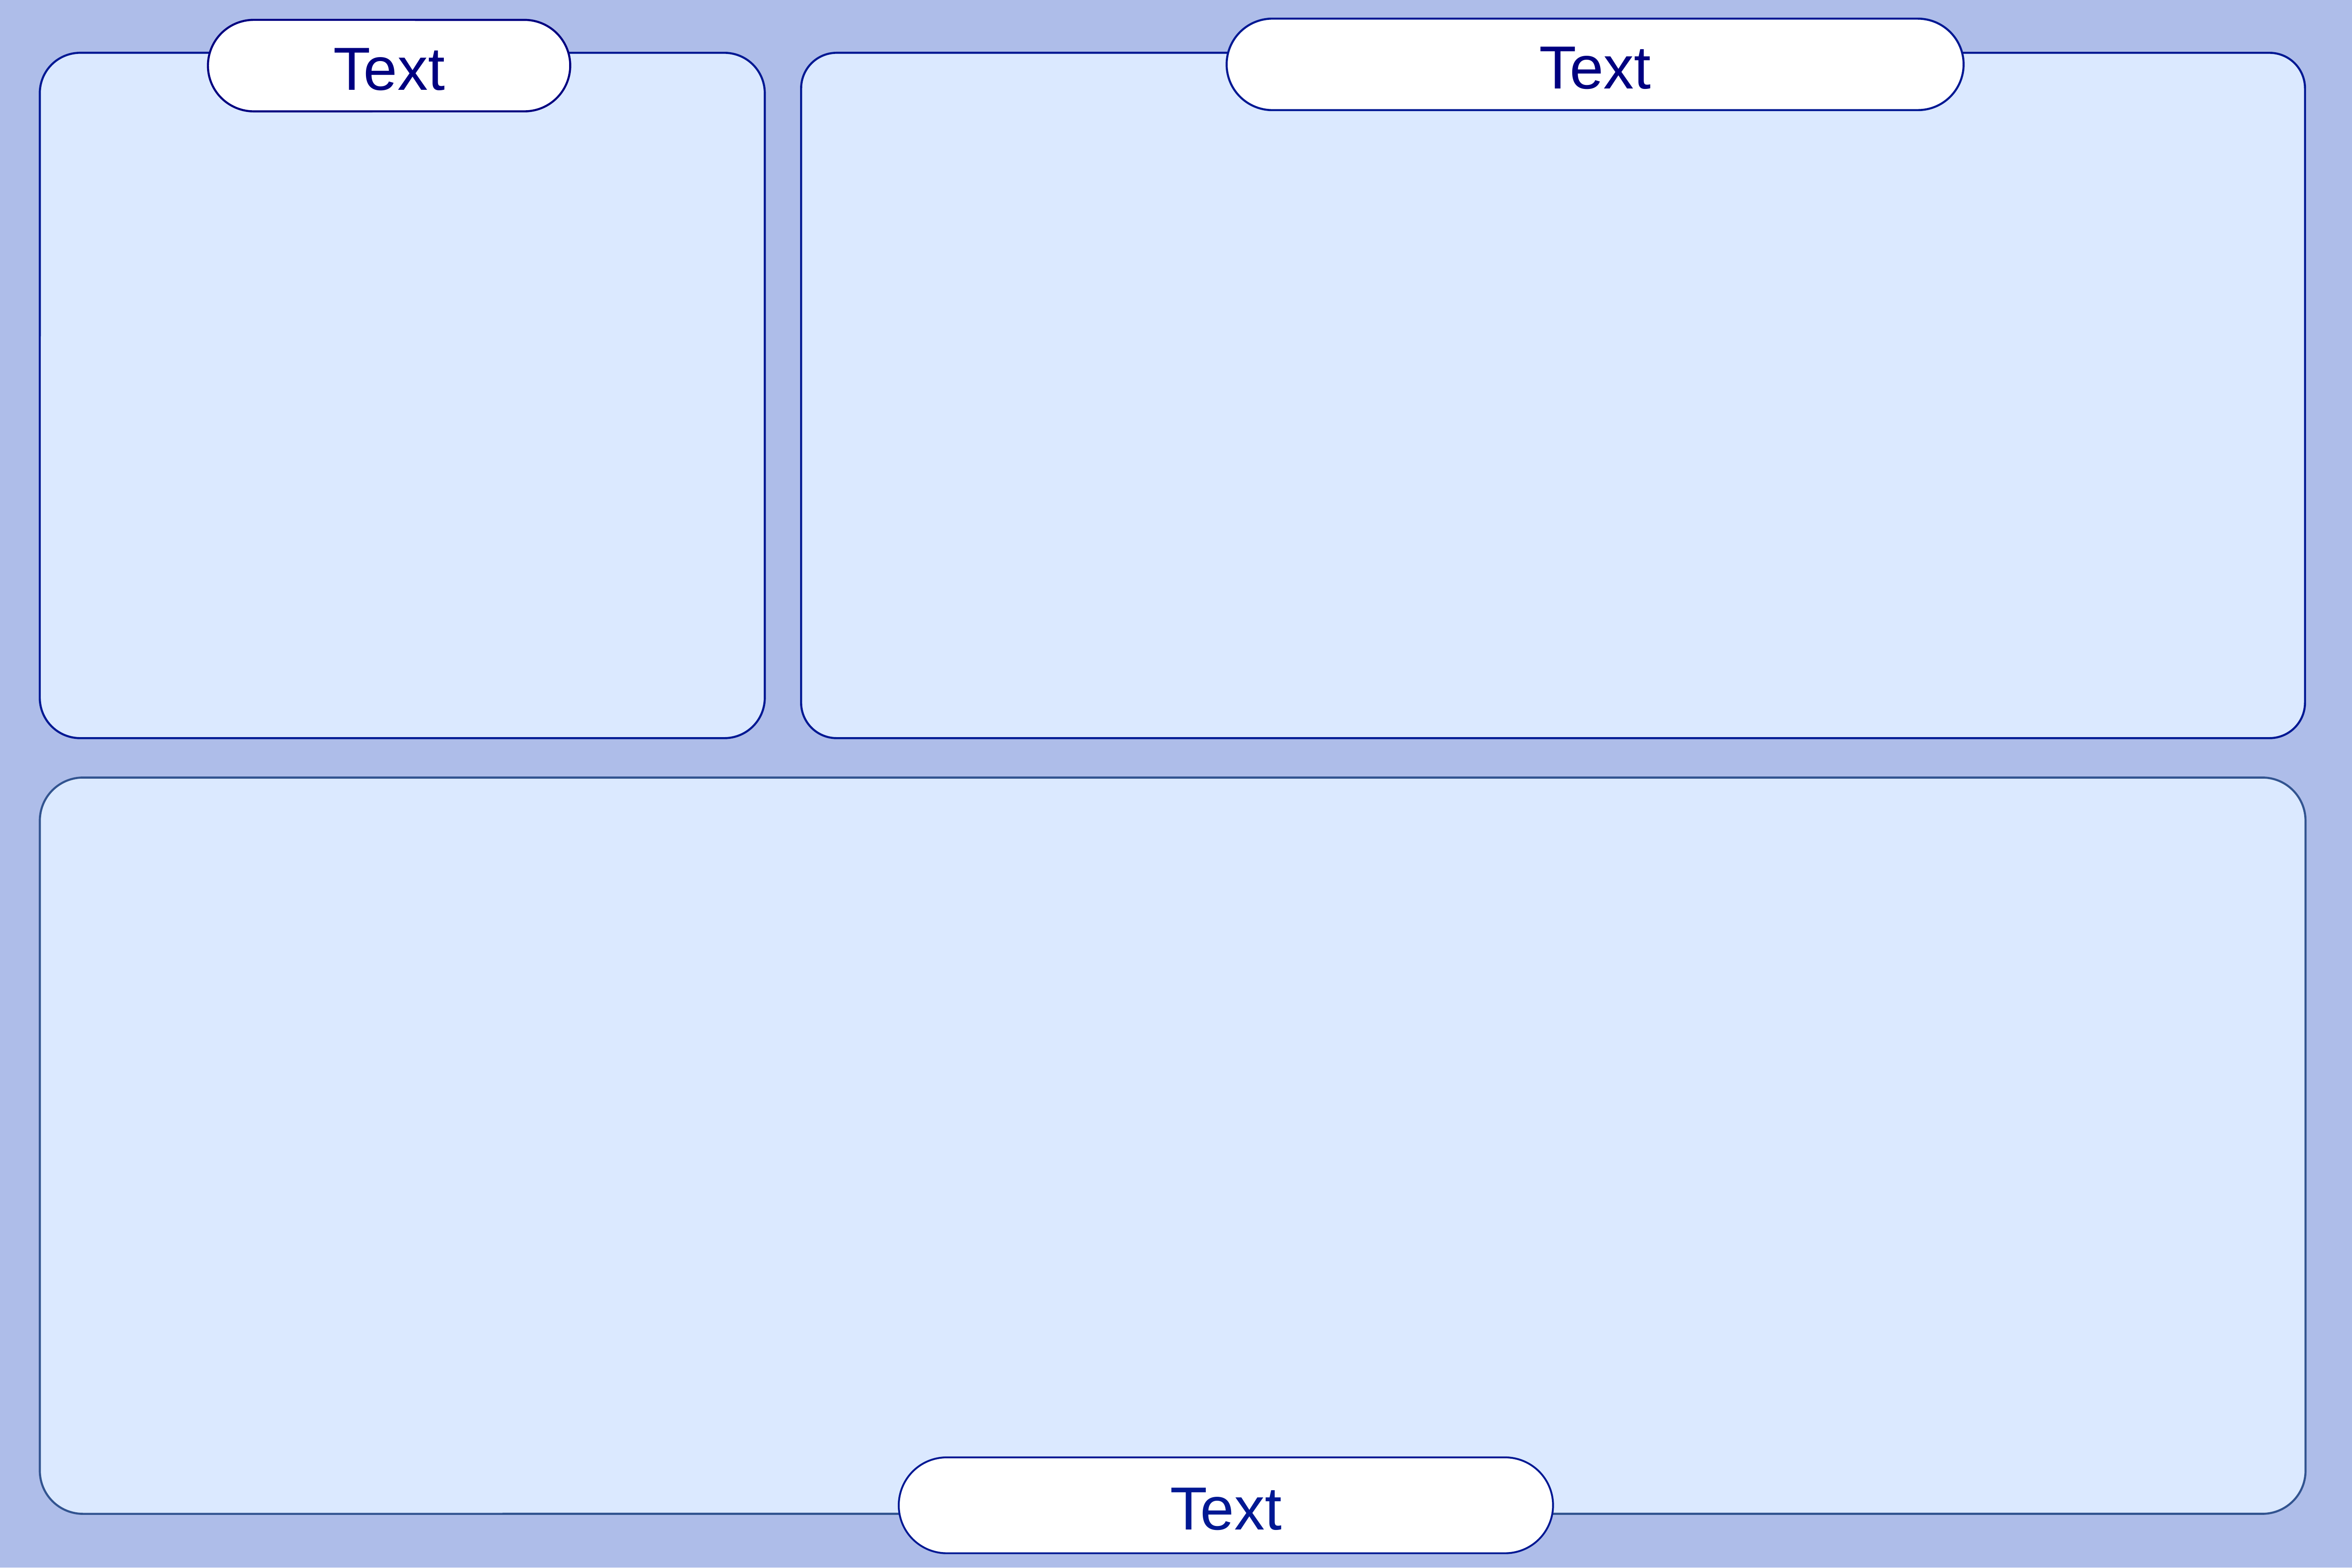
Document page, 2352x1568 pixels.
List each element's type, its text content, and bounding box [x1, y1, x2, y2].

text_box [39, 777, 2306, 1514]
text_box [801, 52, 2306, 739]
text_box Text [1226, 18, 1964, 111]
text_box Text [898, 1457, 1554, 1554]
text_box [39, 19, 765, 738]
